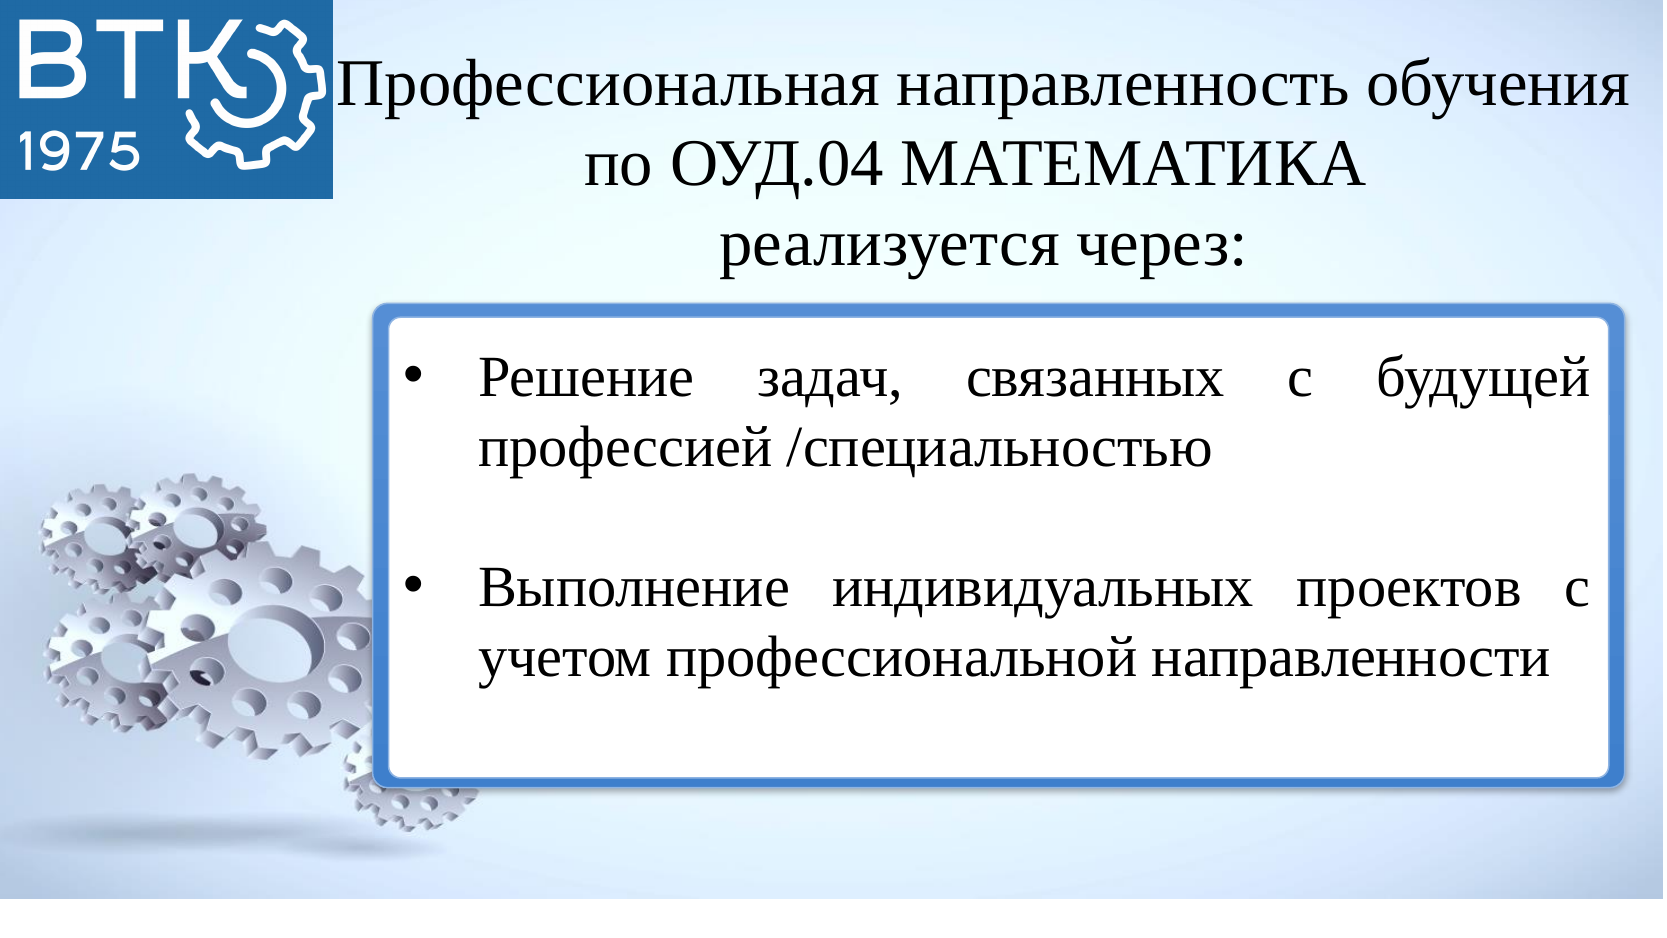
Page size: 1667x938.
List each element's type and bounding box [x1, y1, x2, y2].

text_box [372, 303, 1625, 788]
picture [0, 0, 1664, 899]
